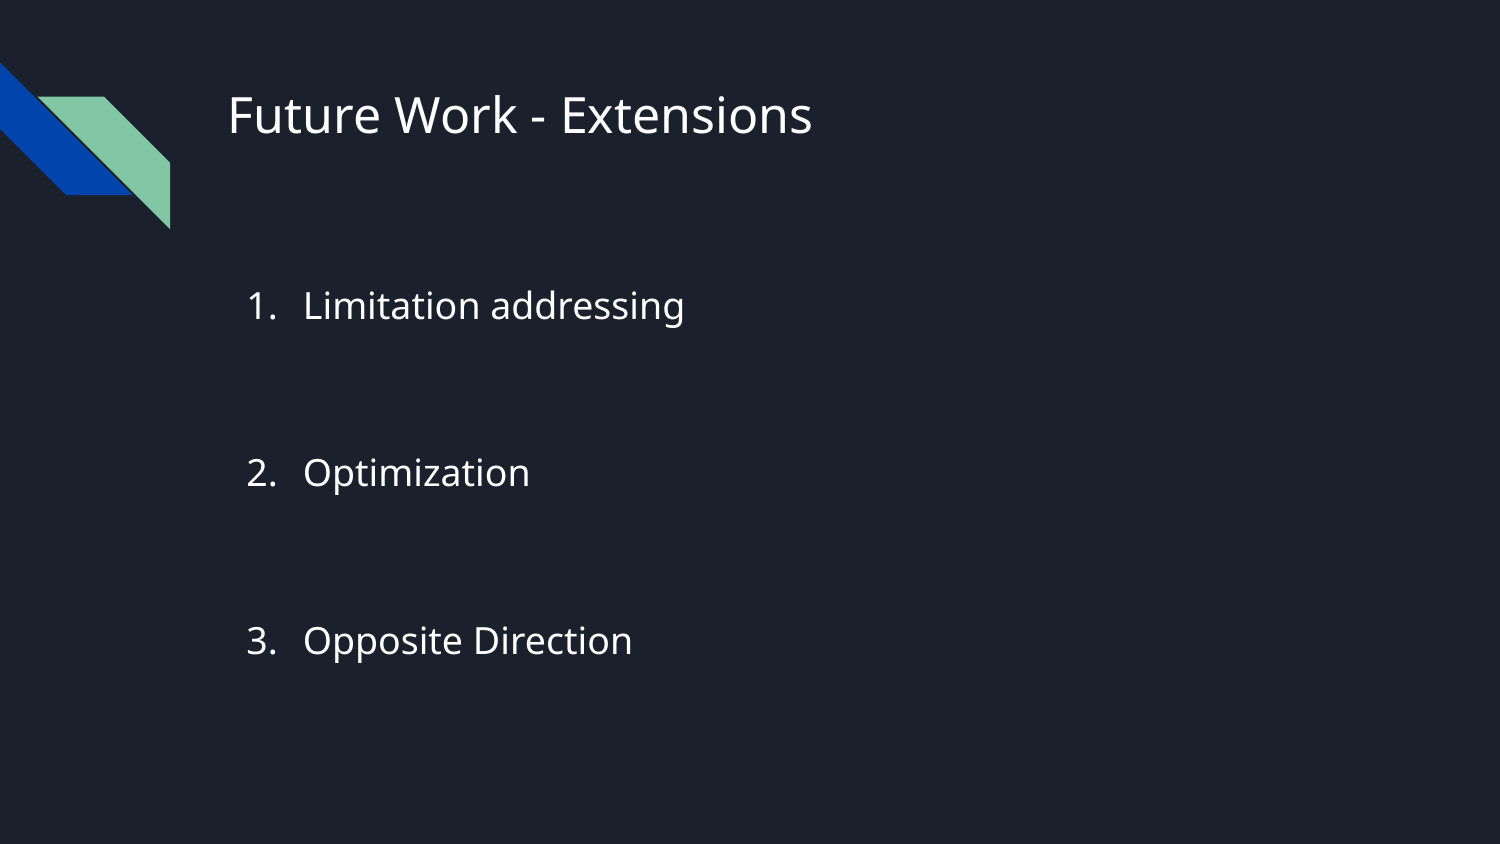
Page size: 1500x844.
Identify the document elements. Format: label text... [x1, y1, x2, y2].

list Limitation addressing Optimization Opposite Direction [212, 257, 1368, 735]
title Future Work - Extensions [212, 64, 1368, 215]
